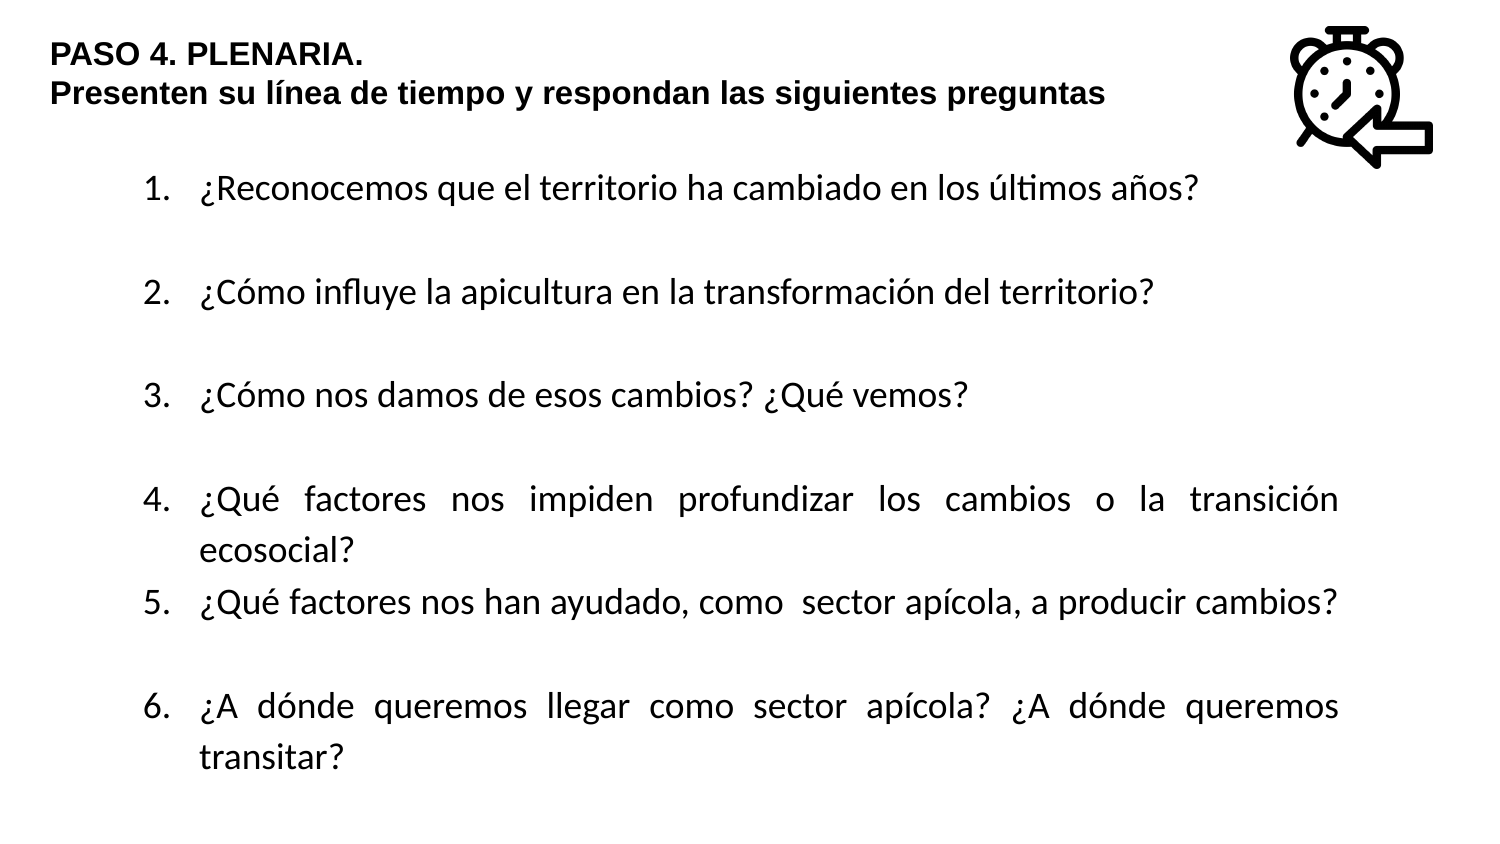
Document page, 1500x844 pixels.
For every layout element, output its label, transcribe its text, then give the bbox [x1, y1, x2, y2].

subtitle ¿Reconocemos que el territorio ha cambiado en los últimos años? ¿Cómo influye la apicultura en la transformación del territorio? ¿Cómo nos damos de esos cambios? ¿Qué vemos? ¿Qué factores nos impiden profundizar los cambios o la transición ecosocial? ¿Qué factores nos han ayudado, como sector apícola, a producir cambios? ¿A dónde queremos llegar como sector apícola? ¿A dónde queremos transitar? [71, 141, 1356, 590]
title PASO 4. PLENARIA. Presenten su línea de tiempo y respondan las siguientes preguntas [34, 34, 1285, 127]
picture [1290, 26, 1433, 169]
